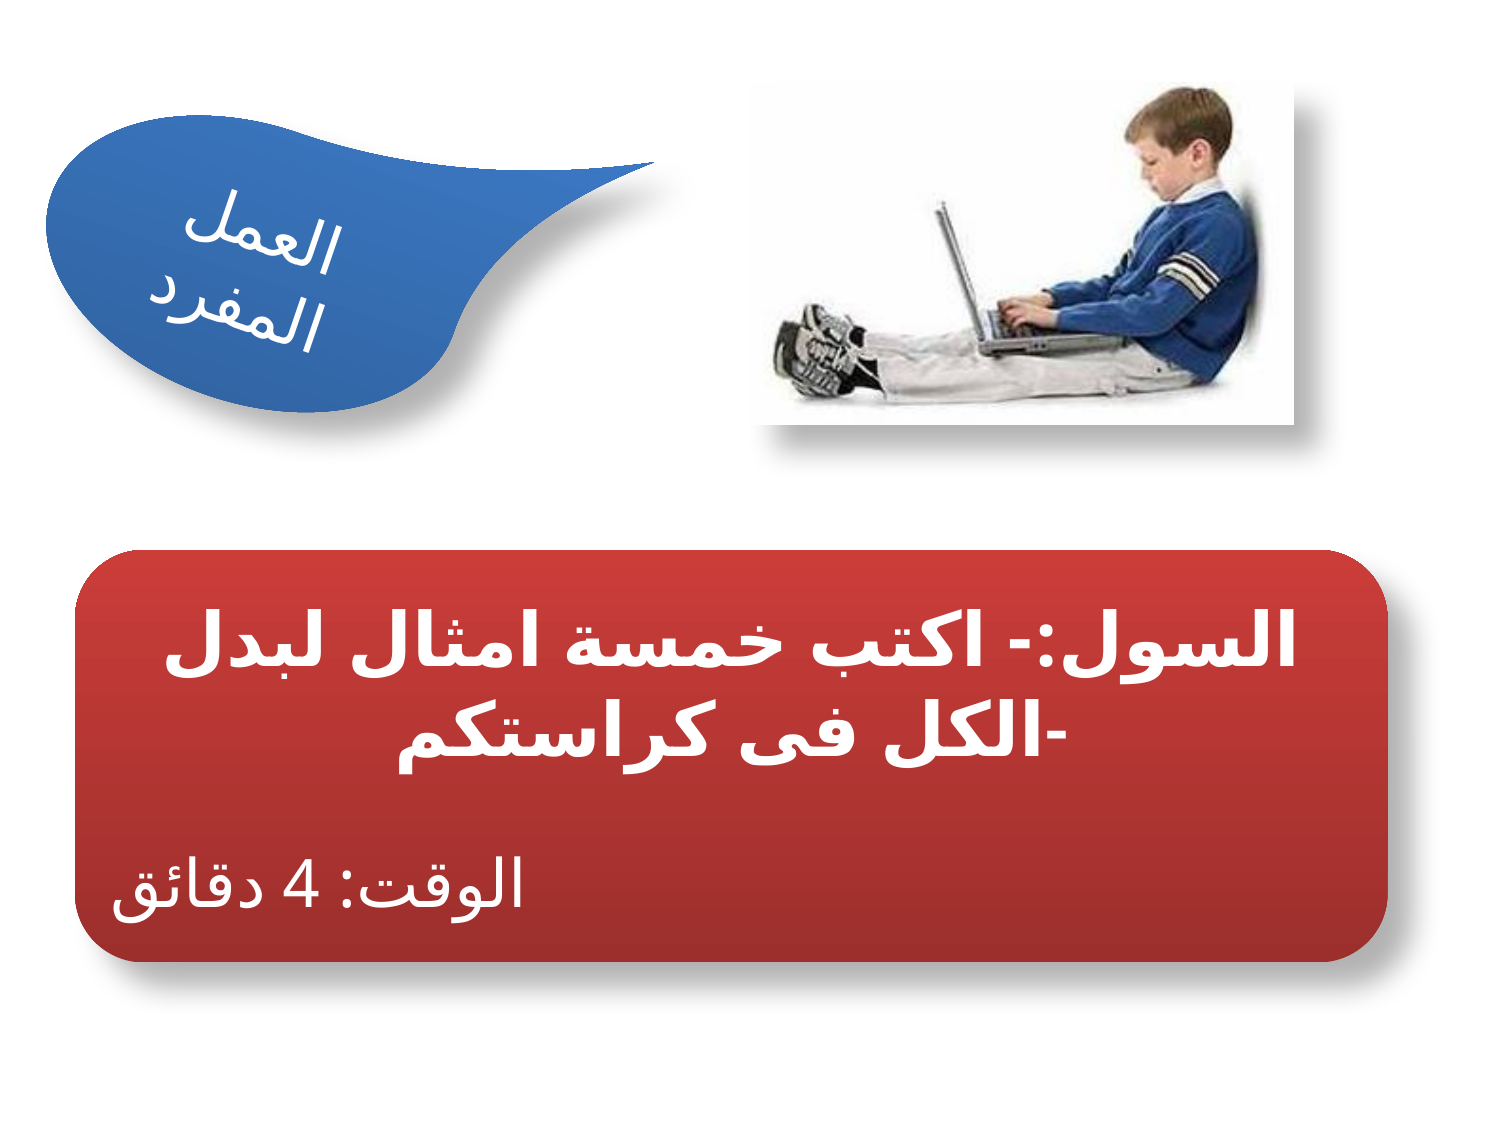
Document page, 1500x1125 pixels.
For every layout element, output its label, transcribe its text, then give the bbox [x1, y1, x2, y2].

text_box السول:- اكتب خمسة امثال لبدل الكل فى كراستكم- الوقت: 4 دقائق [75, 549, 1388, 963]
text_box العمل المفرد [46, 115, 654, 413]
picture [749, 82, 1294, 426]
